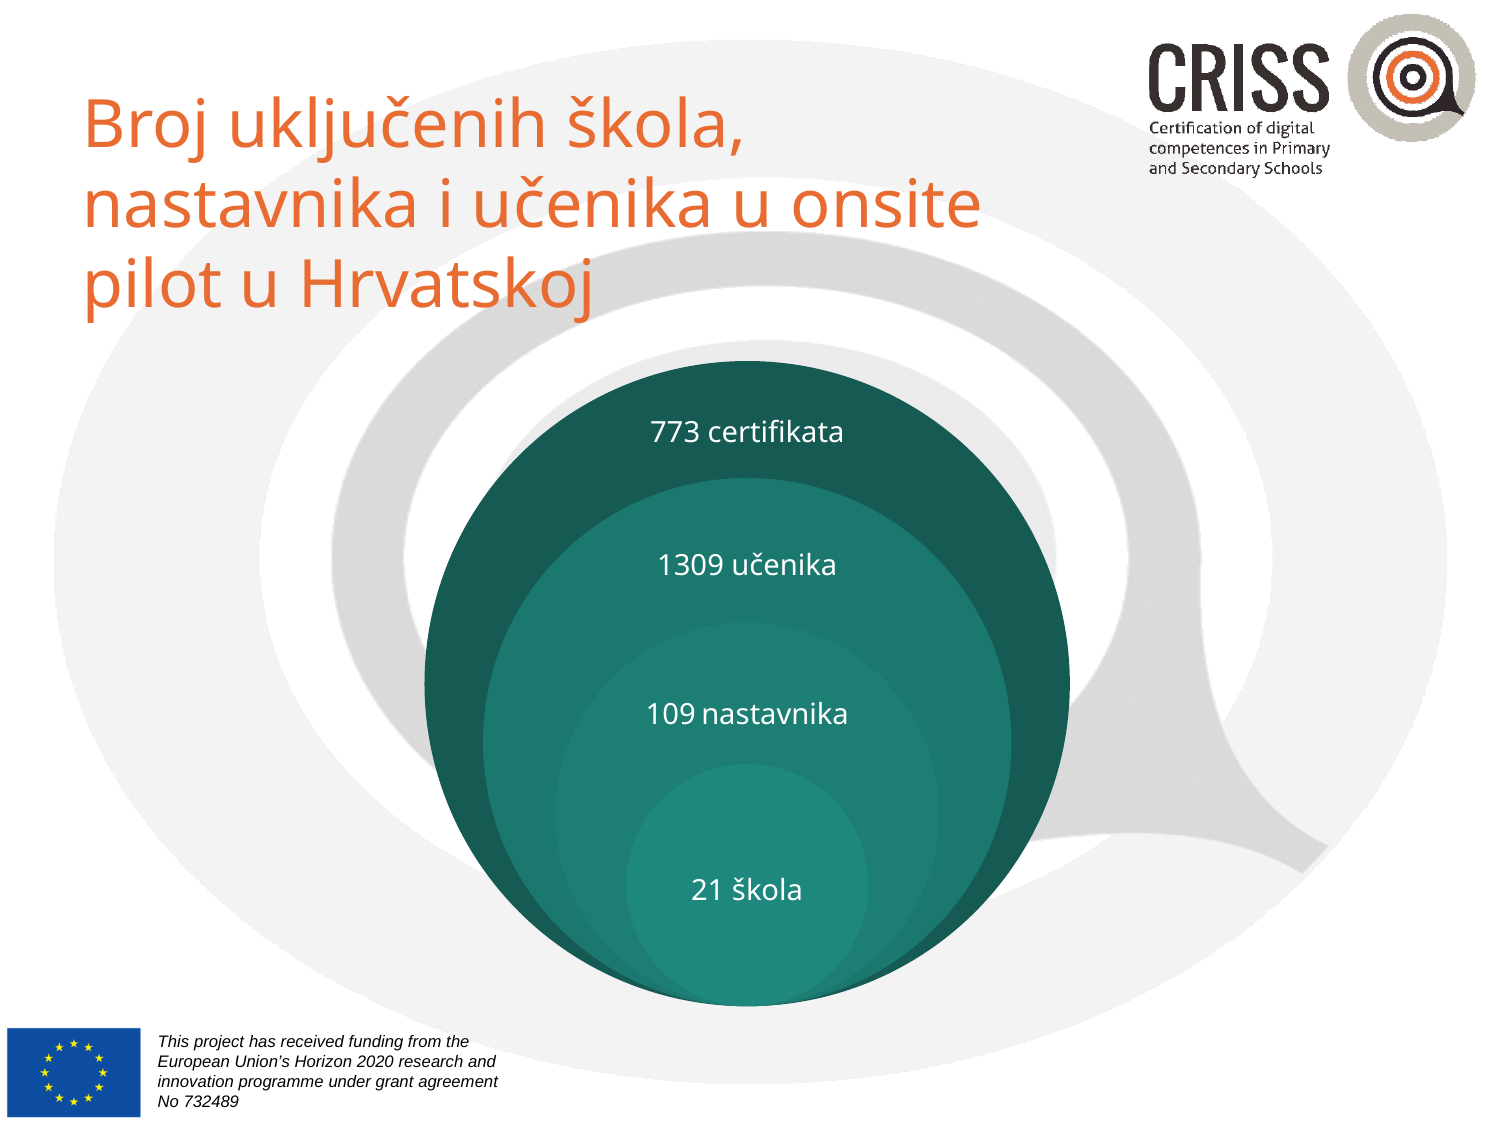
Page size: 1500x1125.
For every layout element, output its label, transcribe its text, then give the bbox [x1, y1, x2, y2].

picture [1124, 0, 1500, 188]
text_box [482, 477, 1012, 1007]
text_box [424, 360, 1071, 1007]
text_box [625, 763, 869, 1007]
picture [4, 1025, 143, 1120]
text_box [554, 621, 940, 1007]
title Broj uključenih škola, nastavnika i učenika u onsite pilot u Hrvatskoj [67, 80, 1070, 322]
